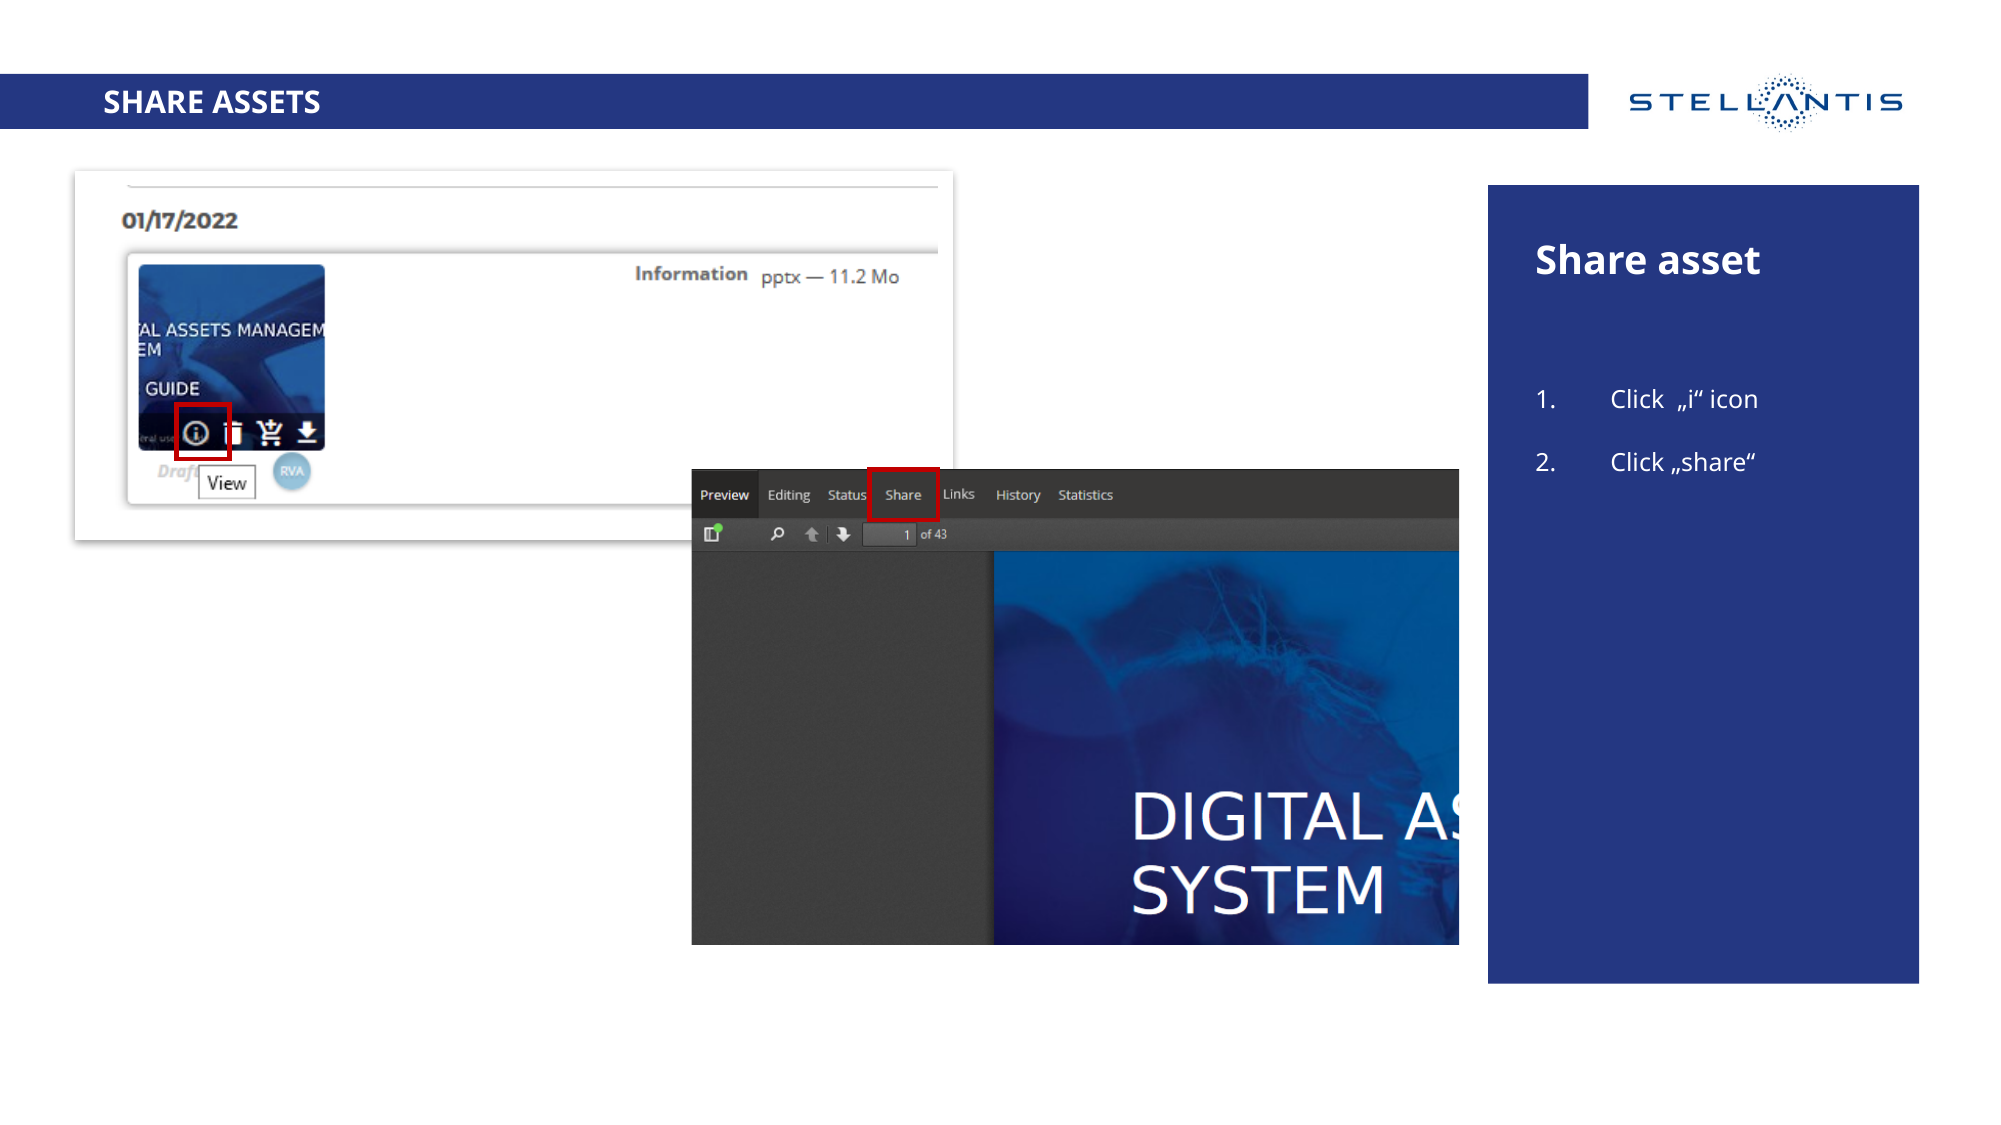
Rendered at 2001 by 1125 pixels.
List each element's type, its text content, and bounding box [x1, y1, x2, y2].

list Share ASSETS [0, 73, 1589, 130]
list Share asset Click „i“ icon Click „share“ [1488, 185, 1920, 984]
picture [1611, 56, 1922, 148]
picture [89, 184, 1469, 1012]
